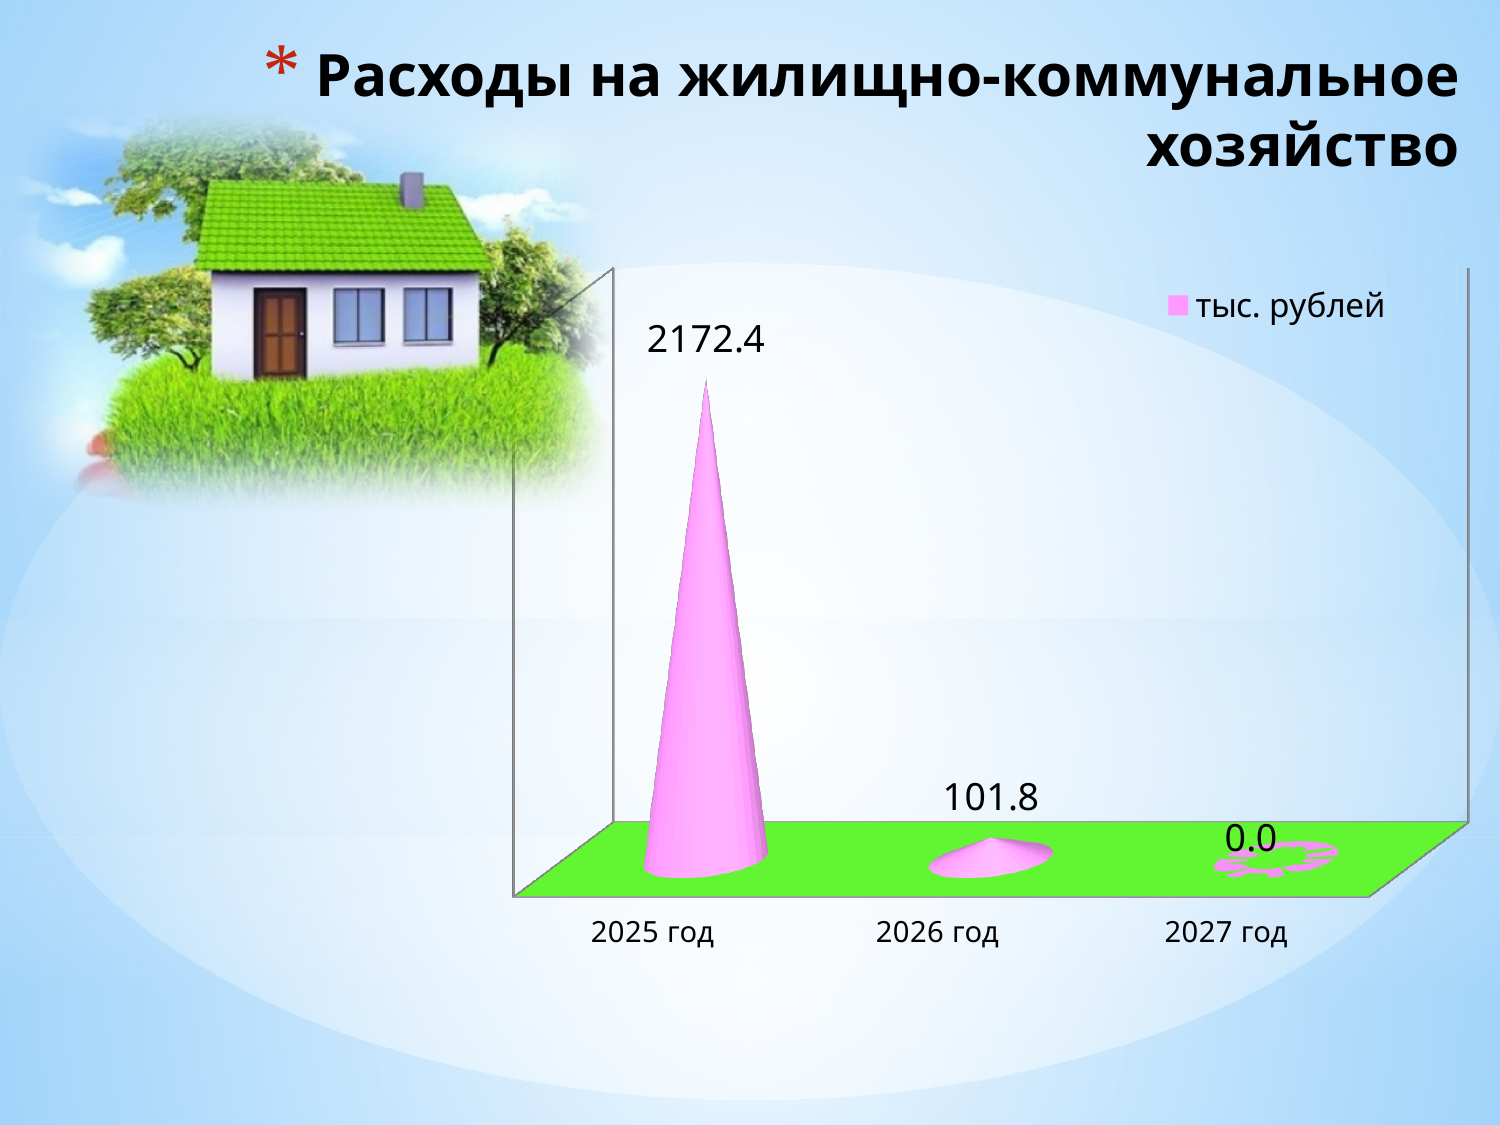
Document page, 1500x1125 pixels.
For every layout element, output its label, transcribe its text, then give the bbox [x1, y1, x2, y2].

chart [253, 266, 1483, 1036]
title Расходы на жилищно-коммунальное хозяйство [50, 30, 1475, 173]
picture [0, 101, 621, 516]
